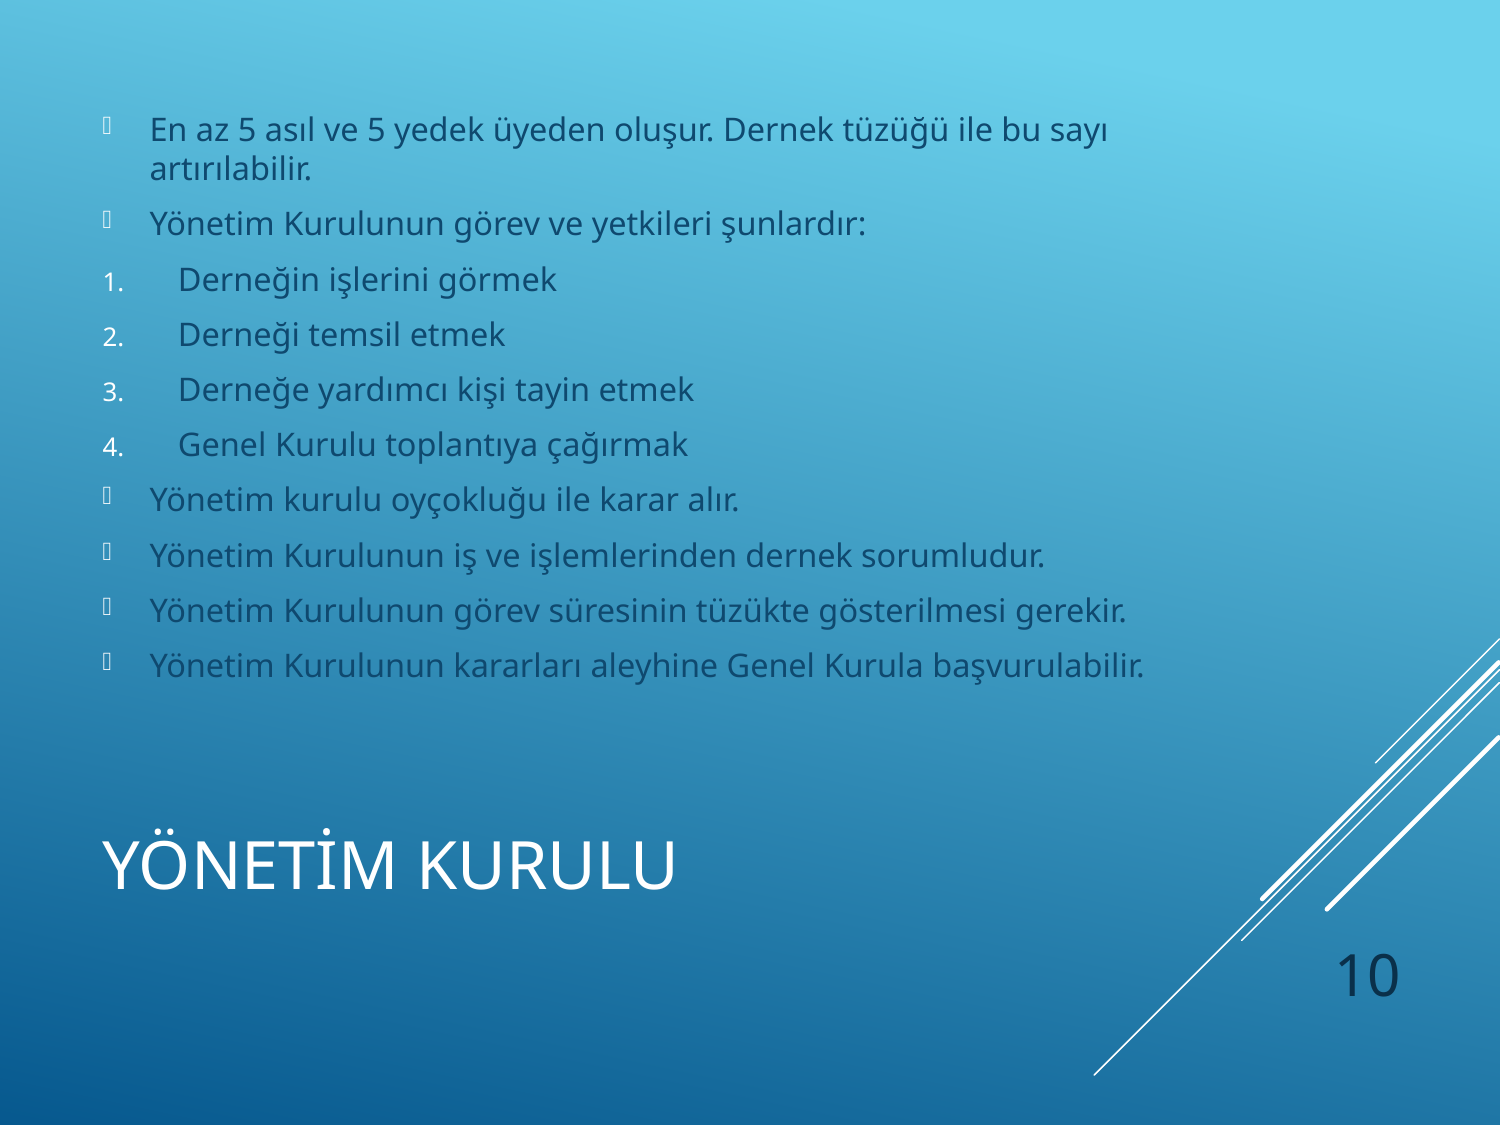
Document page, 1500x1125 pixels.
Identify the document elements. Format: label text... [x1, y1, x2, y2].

list En az 5 asıl ve 5 yedek üyeden oluşur. Dernek tüzüğü ile bu sayı artırılabilir. Yönetim Kurulunun görev ve yetkileri şunlardır: Derneğin işlerini görmek Derneği temsil etmek Derneğe yardımcı kişi tayin etmek Genel Kurulu toplantıya çağırmak Yönetim kurulu oyçokluğu ile karar alır. Yönetim Kurulunun iş ve işlemlerinden dernek sorumludur. Yönetim Kurulunun görev süresinin tüzükte gösterilmesi gerekir. Yönetim Kurulunun kararları aleyhine Genel Kurula başvurulabilir. [87, 87, 1163, 706]
title YÖNETİM KURULU [87, 737, 1163, 988]
slide_number 10 [1275, 915, 1416, 1025]
